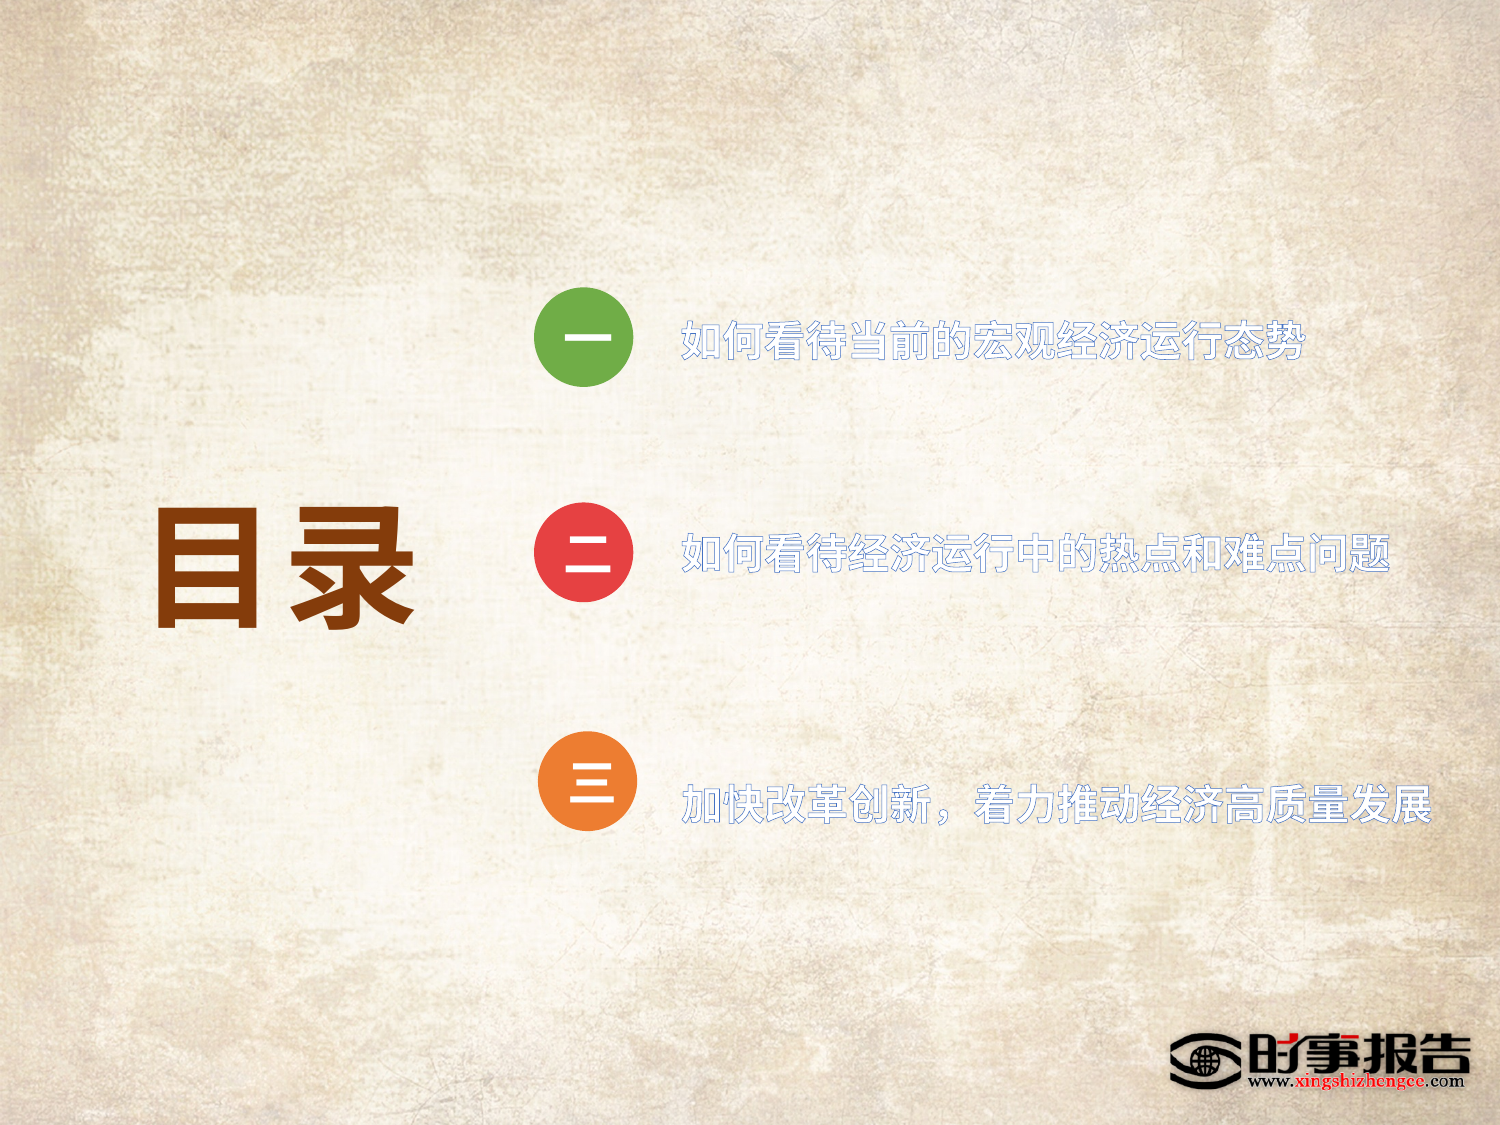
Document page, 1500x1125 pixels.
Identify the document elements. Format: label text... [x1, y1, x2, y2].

text_box 加快改革创新，着力推动经济高质量发展 [666, 770, 1448, 836]
text_box 一 [533, 286, 635, 388]
text_box 二 [533, 501, 635, 604]
text_box 目录 [124, 472, 436, 652]
text_box 如何看待当前的宏观经济运行态势 [665, 306, 1322, 372]
text_box 如何看待经济运行中的热点和难点问题 [665, 519, 1406, 585]
picture [0, 0, 1500, 1125]
text_box 三 [536, 730, 639, 833]
